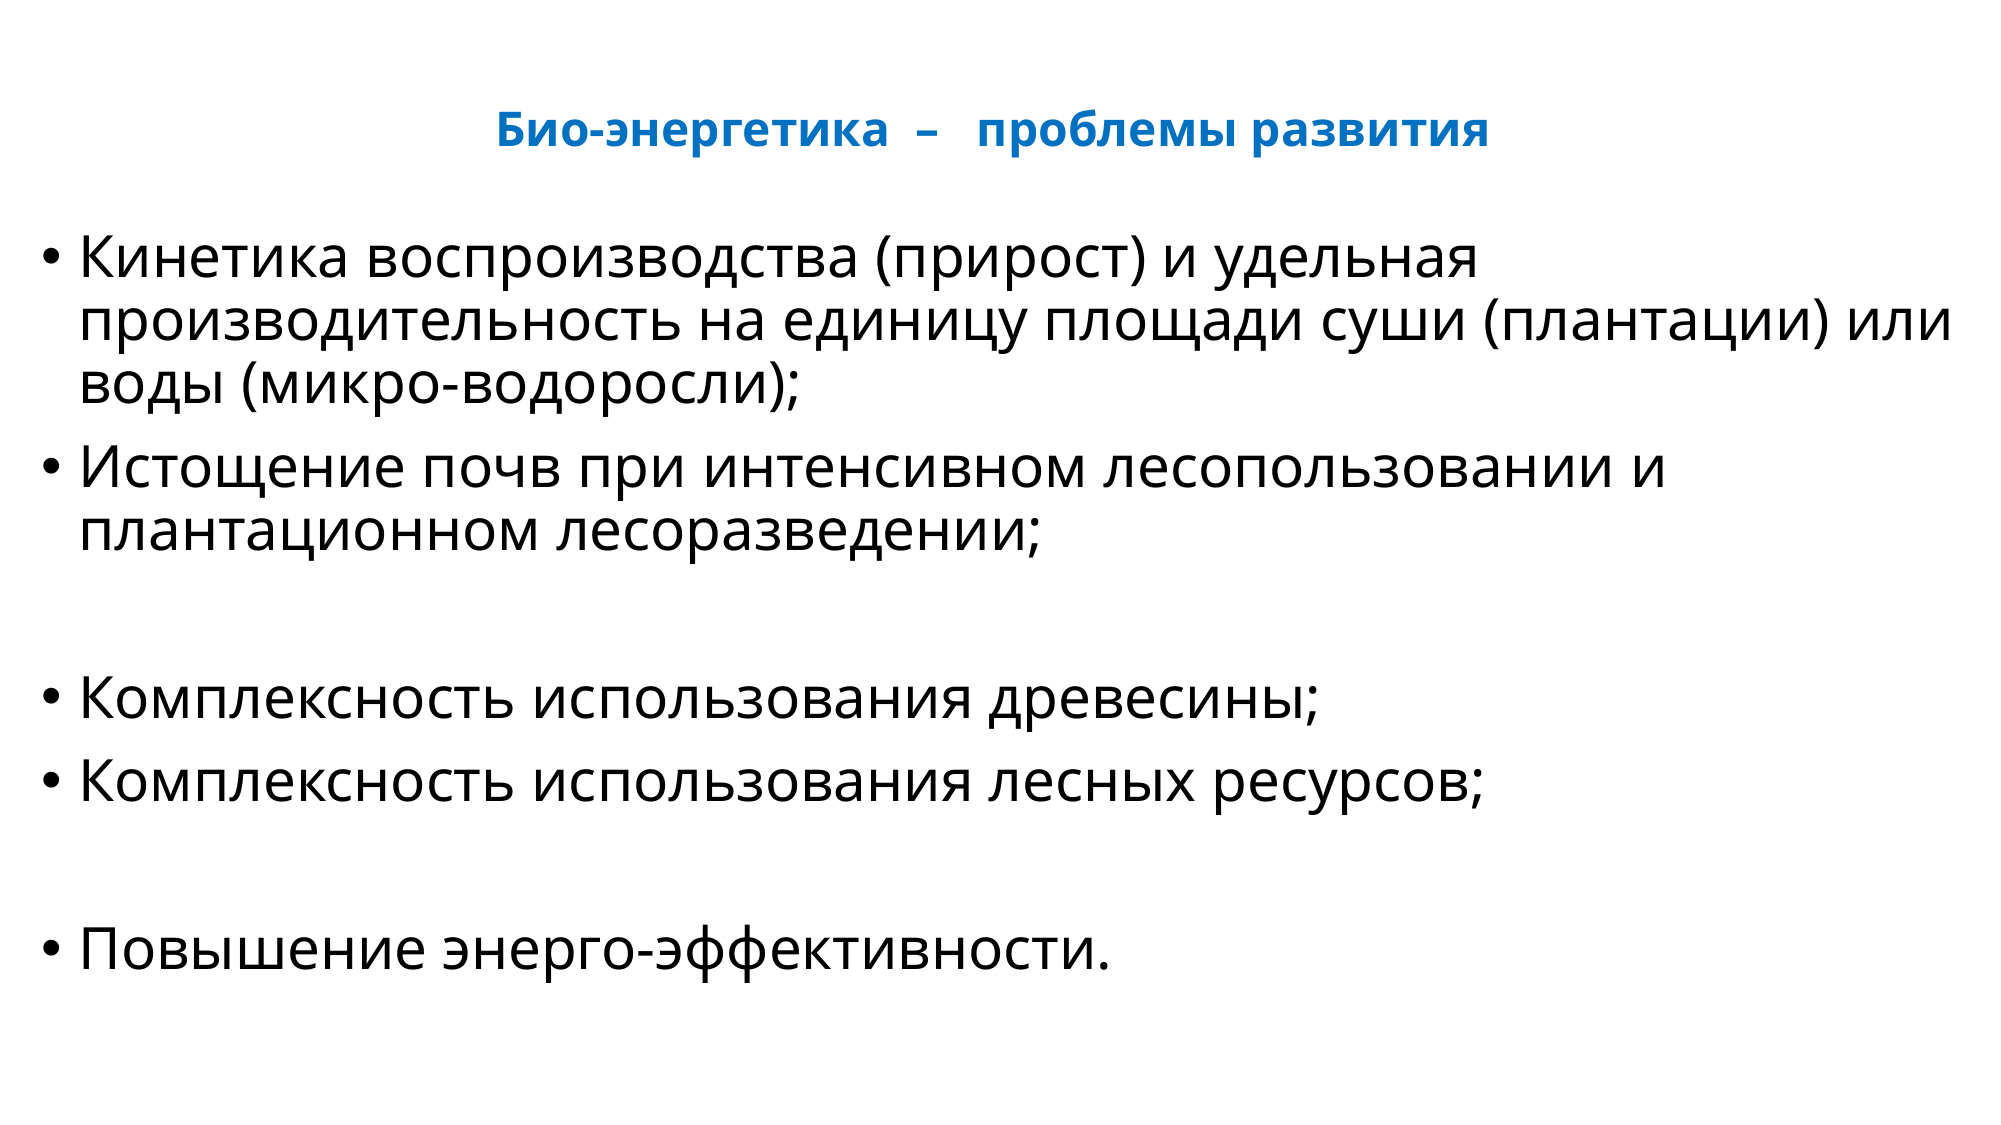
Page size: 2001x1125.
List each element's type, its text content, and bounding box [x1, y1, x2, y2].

title Био-энергетика – проблемы развития [324, 44, 1676, 219]
list Кинетика воспроизводства (прирост) и удельная производительность на единицу площади суши (плантации) или воды (микро-водоросли); Истощение почв при интенсивном лесопользовании и плантационном лесоразведении; Комплексность использования древесины; Комплексность использования лесных ресурсов; Повышение энерго-эффективности. [25, 219, 1977, 1083]
